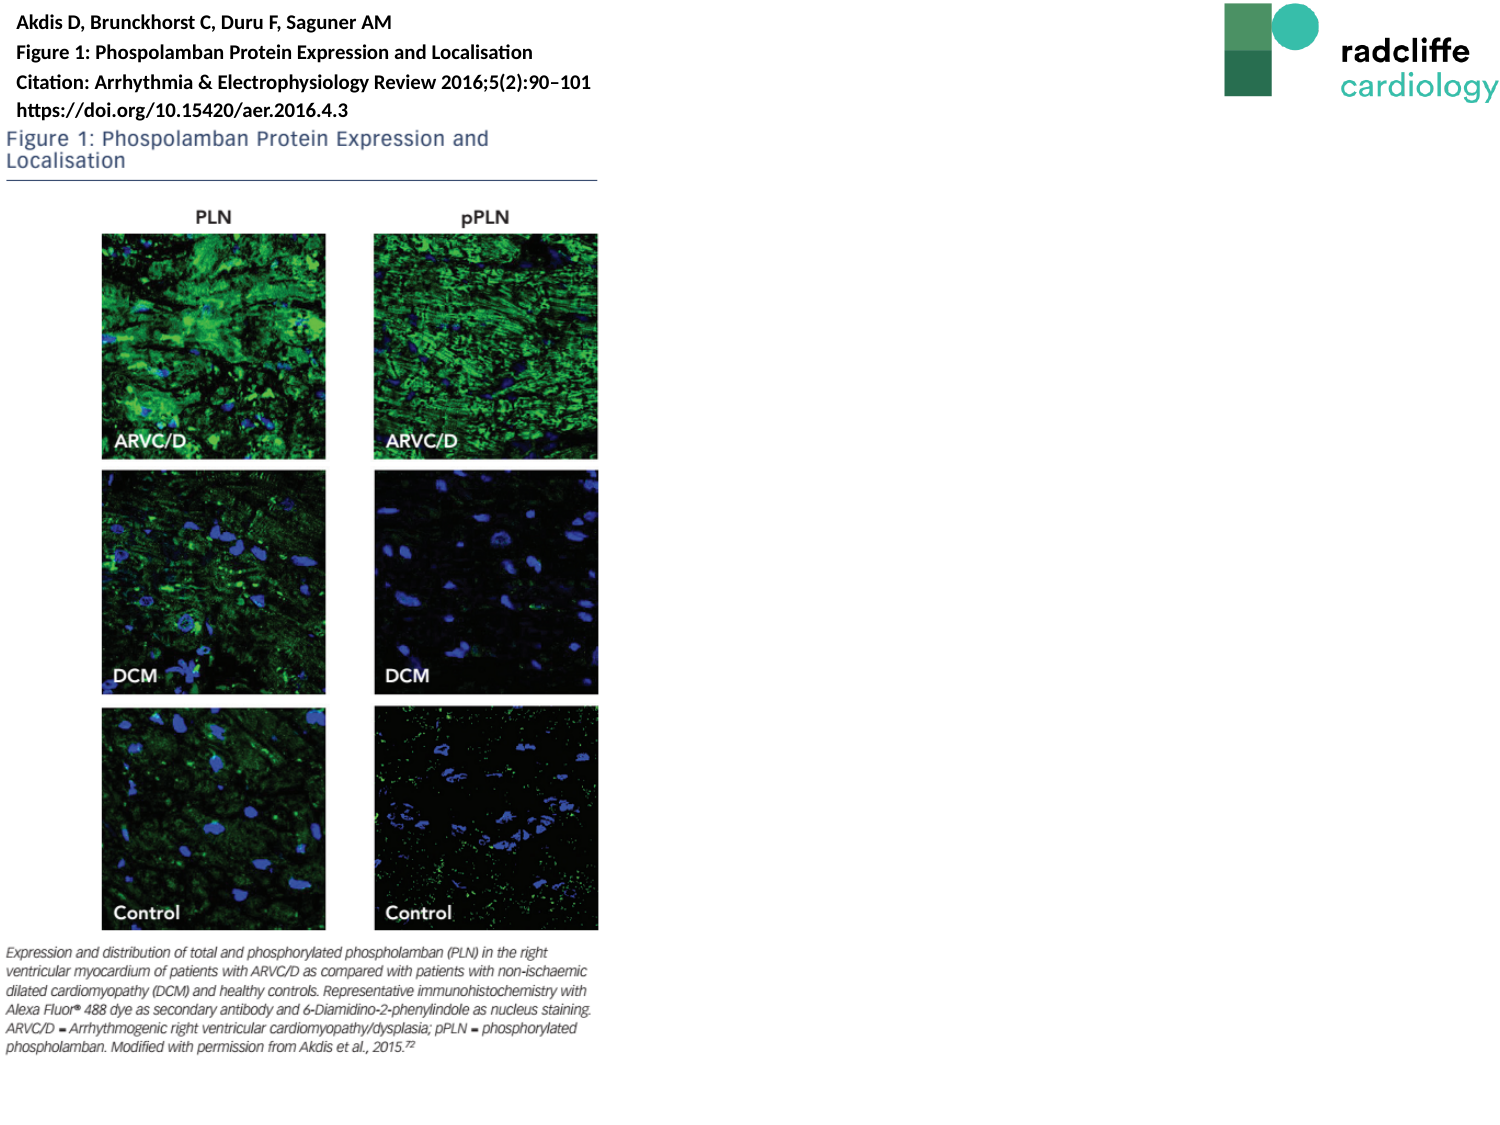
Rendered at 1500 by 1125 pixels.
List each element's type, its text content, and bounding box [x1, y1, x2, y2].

text_box https://doi.org/10.15420/aer.2016.4.3 [1, 89, 1500, 129]
picture [1224, 1, 1499, 104]
text_box Akdis D, Brunckhorst C, Duru F, Saguner AM [1, 1, 939, 31]
picture [1, 124, 605, 1063]
text_box Citation: Arrhythmia & Electrophysiology Review 2016;5(2):90–101 [1, 60, 1224, 89]
text_box Figure 1: Phospolamban Protein Expression and Localisation [1, 31, 1224, 60]
